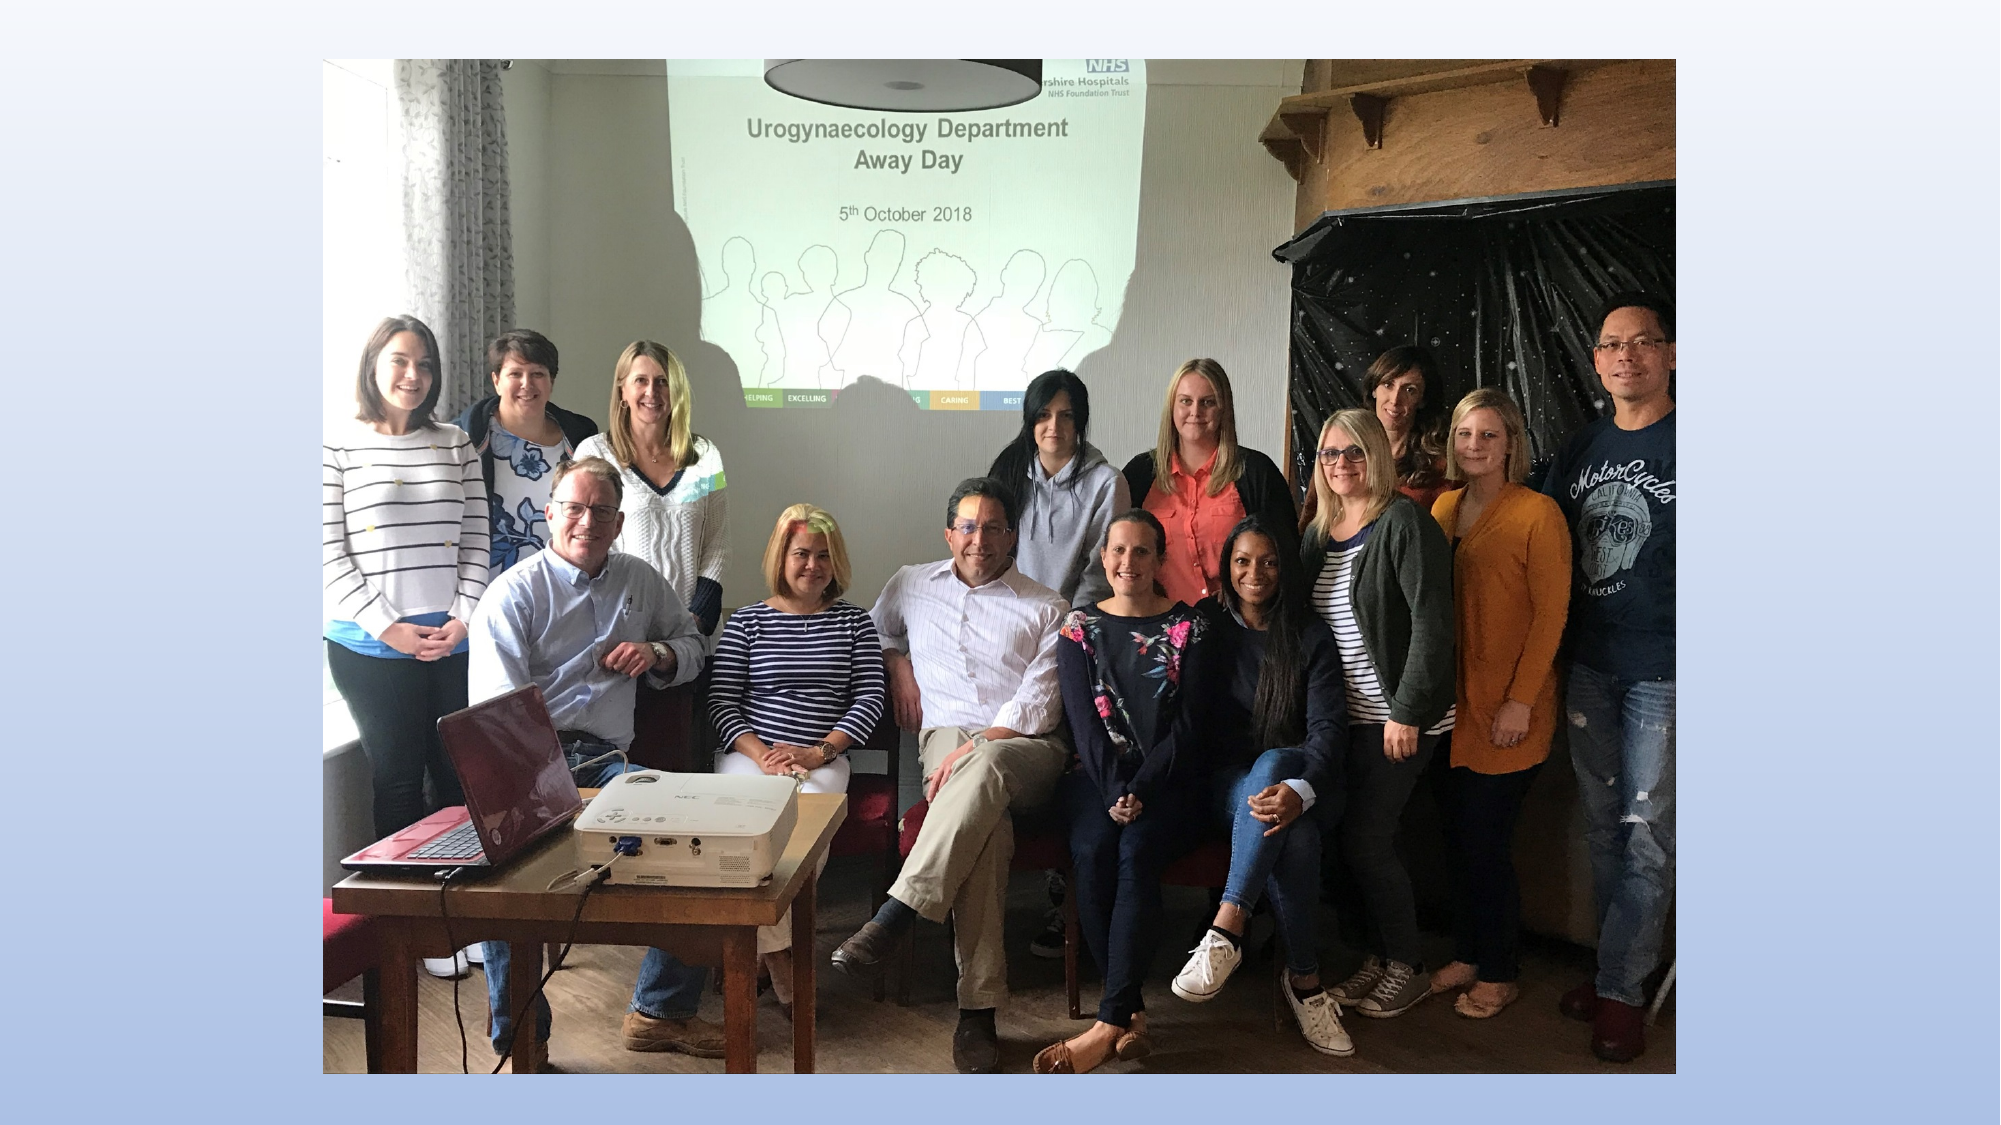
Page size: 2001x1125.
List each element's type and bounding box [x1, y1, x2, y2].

list [323, 59, 1677, 1074]
